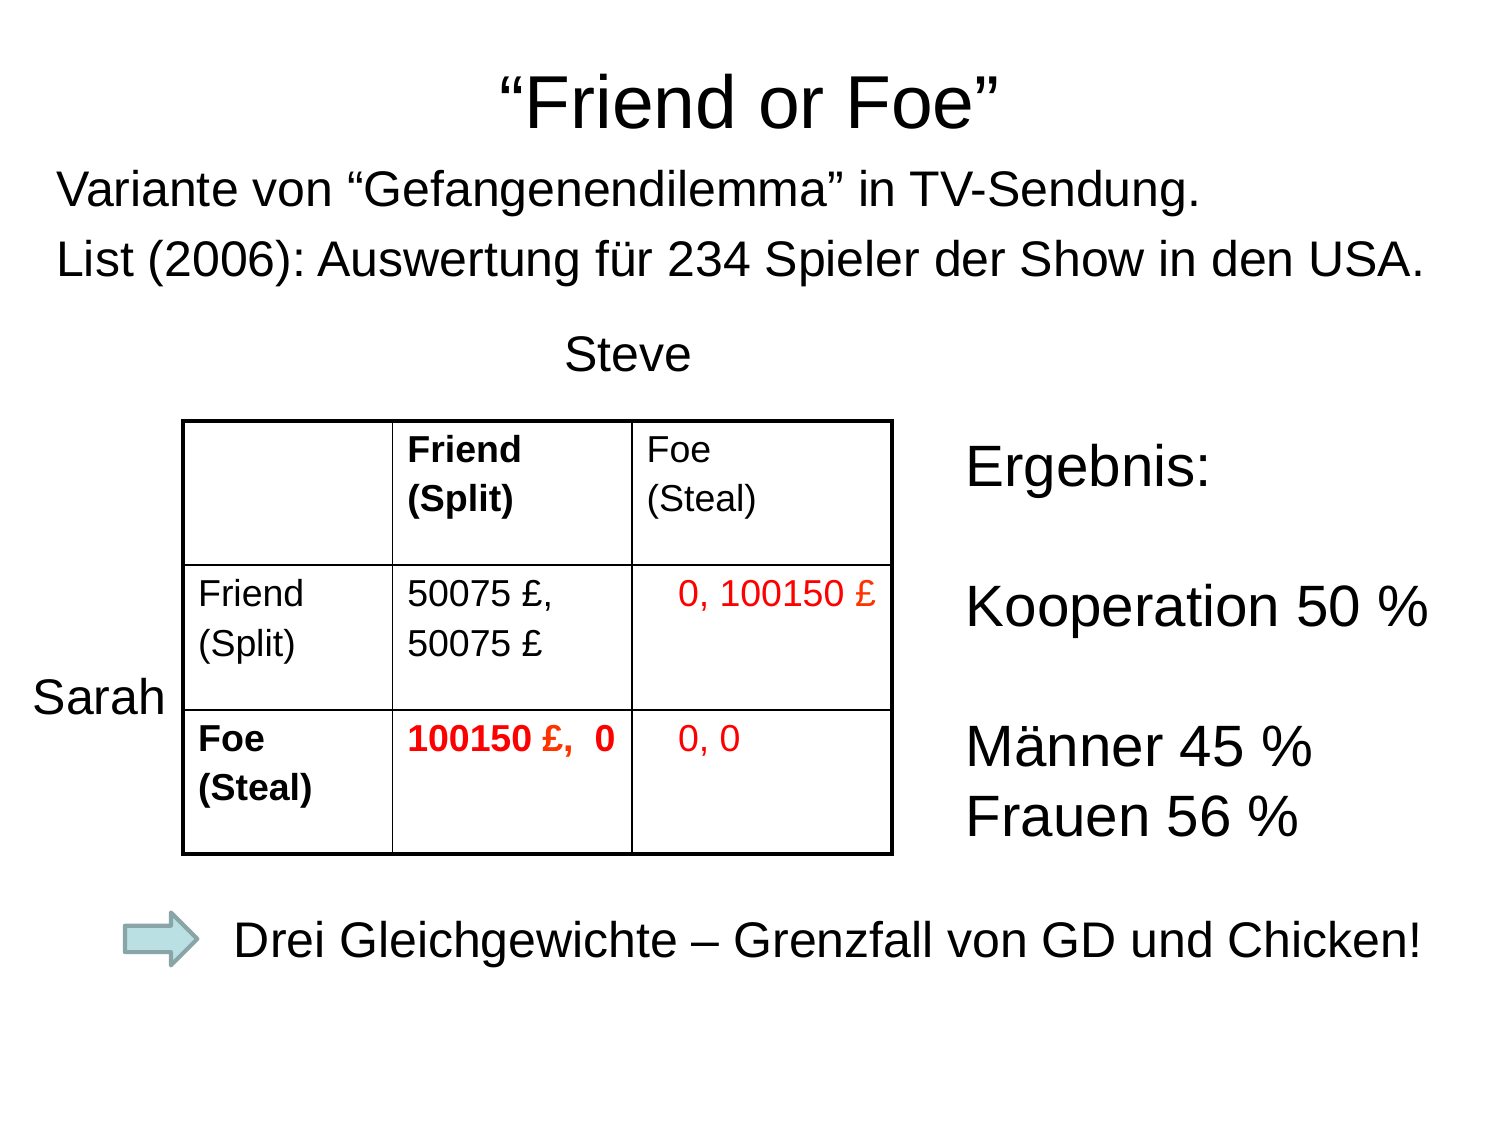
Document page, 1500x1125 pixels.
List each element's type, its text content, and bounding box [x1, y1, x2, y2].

table_cell 0, 0 [633, 711, 890, 852]
table_header [185, 423, 392, 564]
table_header Foe (Steal) [633, 423, 890, 564]
text_box [122, 910, 200, 968]
list Variante von “Gefangenendilemma” in TV-Sendung. List (2006): Auswertung für 234 Spieler der Show in den USA. [40, 148, 1447, 1071]
text_box Steve [549, 314, 707, 389]
table_cell 100150 £, 0 [393, 711, 631, 852]
table_cell 0, 100150 £ [633, 566, 890, 709]
text_box Sarah [18, 656, 182, 732]
table_cell Foe (Steal) [185, 711, 392, 852]
text_box Ergebnis: Kooperation 50 % Männer 45 % Frauen 56 % [951, 420, 1446, 856]
text_box Drei Gleichgewichte – Grenzfall von GD und Chicken! [219, 899, 1438, 975]
table_cell 50075 £, 50075 £ [393, 566, 631, 709]
table_header Friend (Split) [393, 423, 631, 564]
text_box [584, 314, 615, 375]
title “Friend or Foe” [74, 44, 1426, 148]
table_cell Friend (Split) [185, 566, 392, 709]
